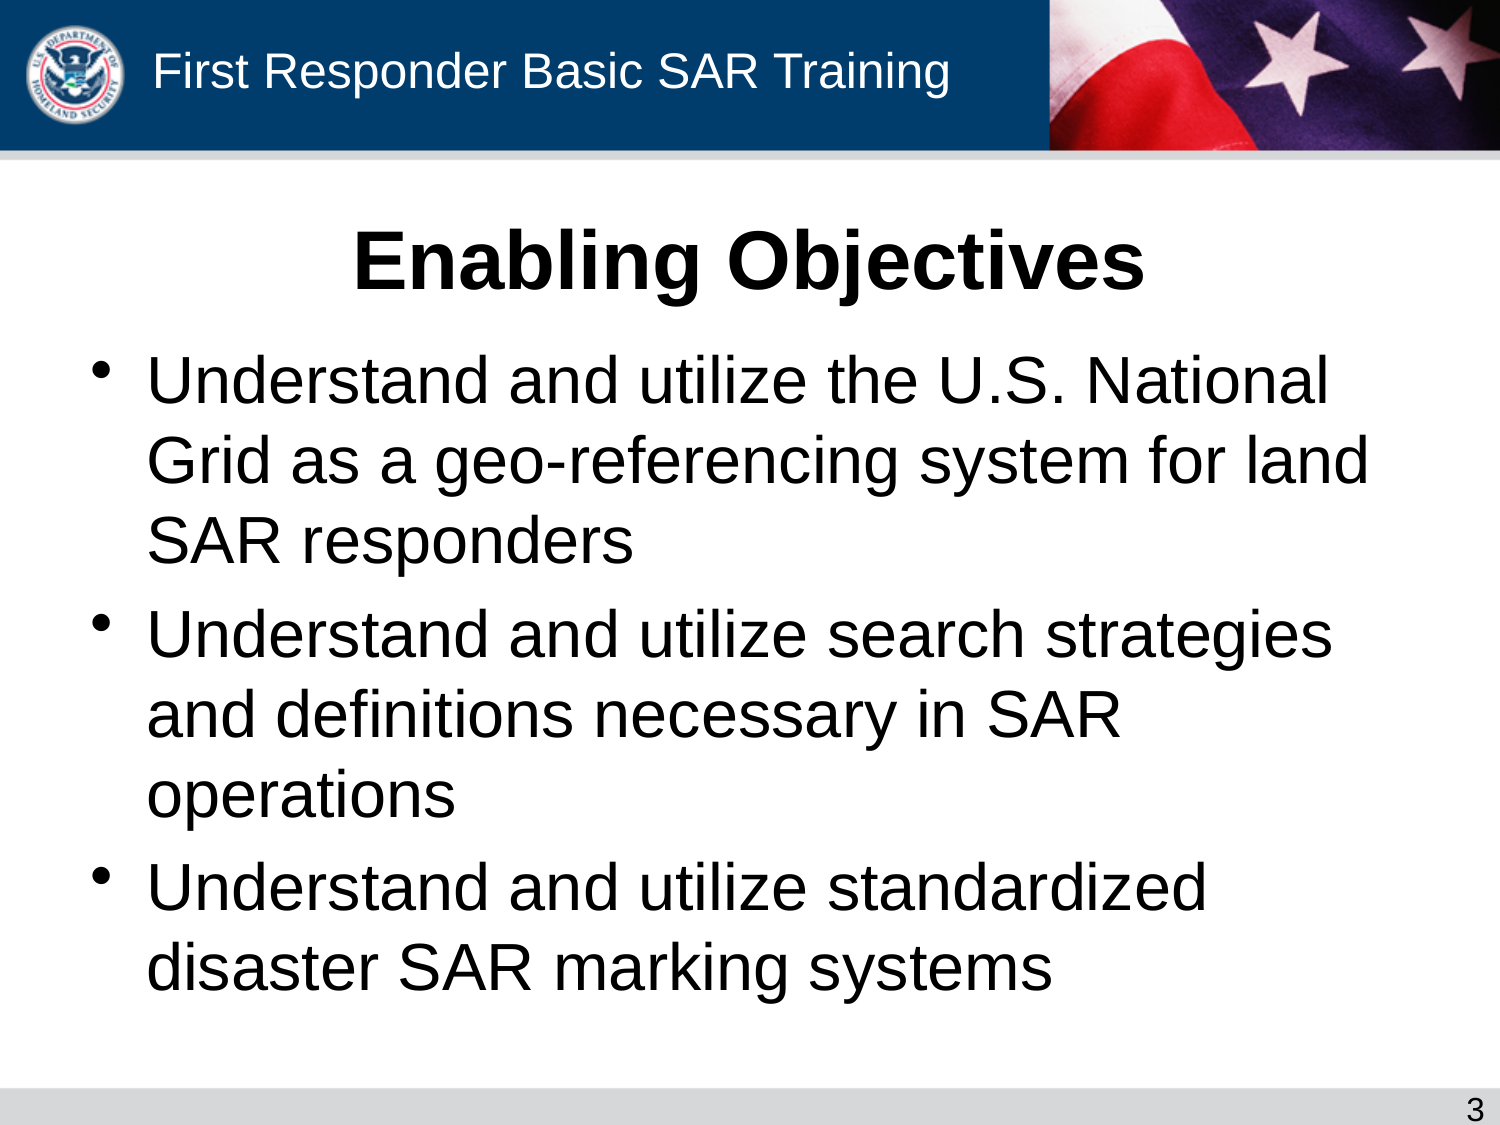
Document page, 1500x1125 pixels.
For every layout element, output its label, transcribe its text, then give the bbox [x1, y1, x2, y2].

picture [0, 0, 1500, 1125]
list Understand and utilize the U.S. National Grid as a geo-referencing system for land SAR responders Understand and utilize search strategies and definitions necessary in SAR operations Understand and utilize standardized disaster SAR marking systems [74, 329, 1426, 1073]
title Enabling Objectives [74, 161, 1426, 329]
slide_number 2 [1149, 1079, 1500, 1125]
